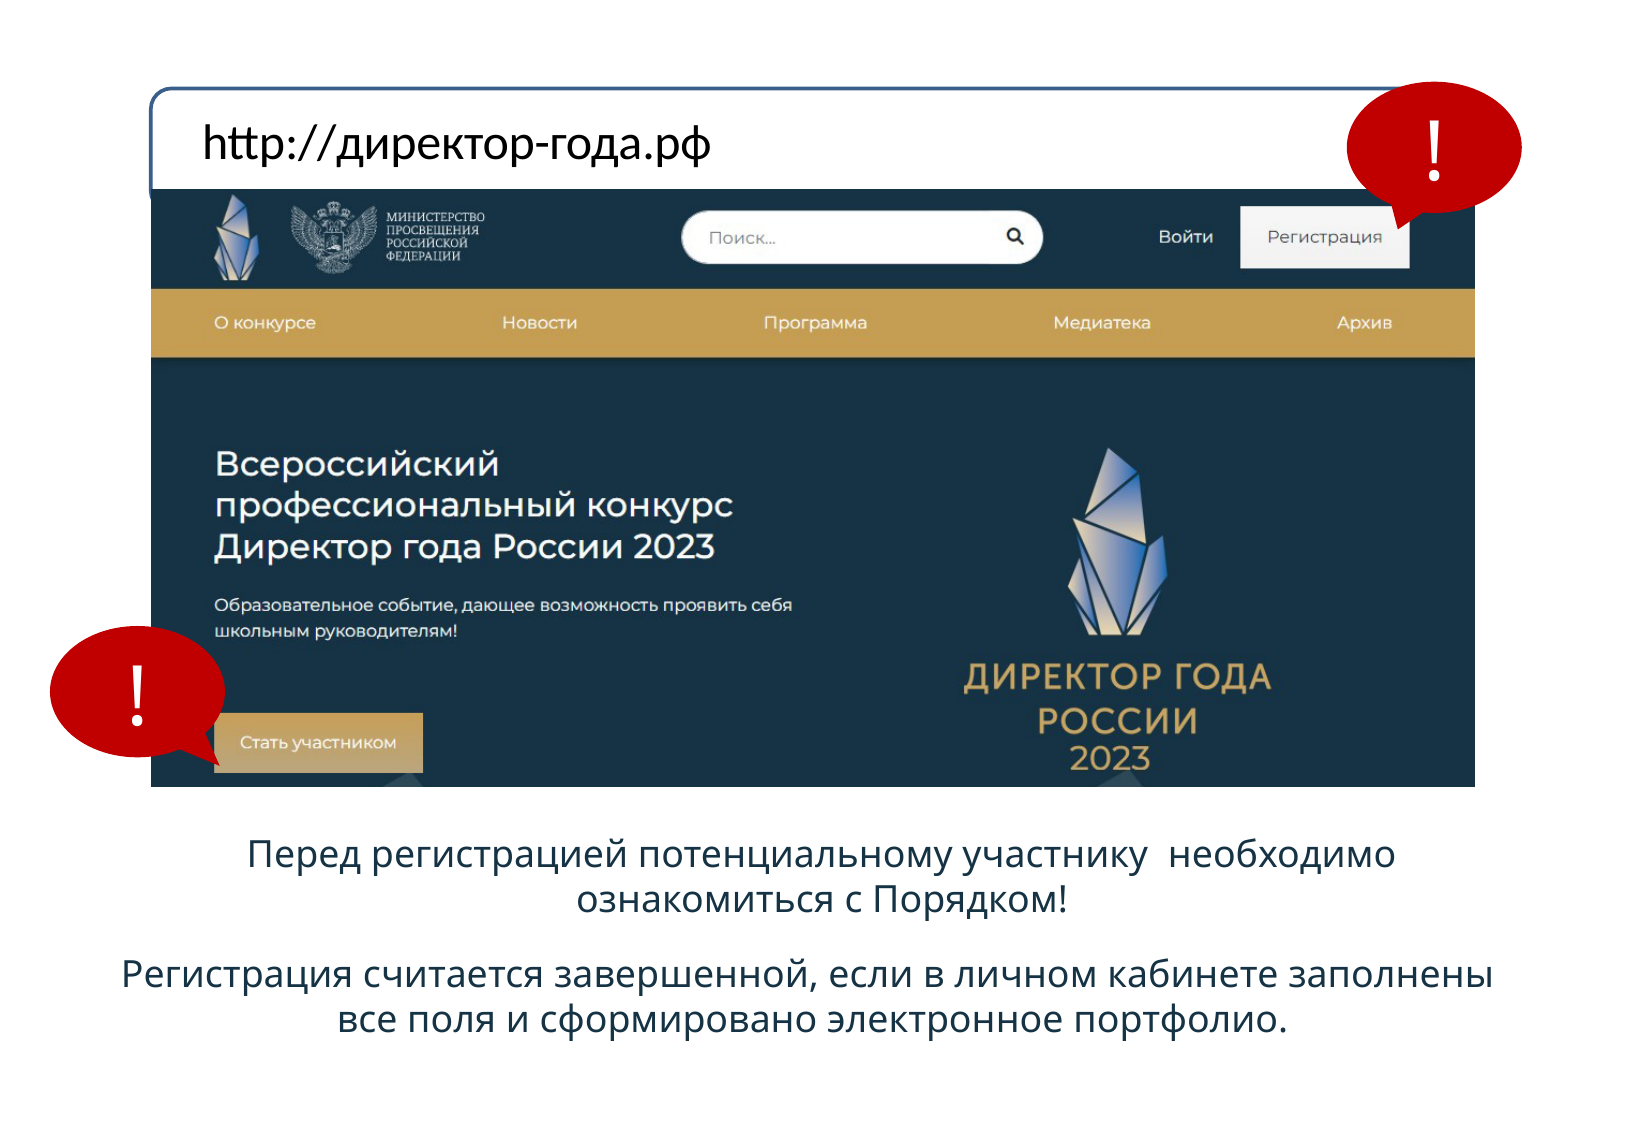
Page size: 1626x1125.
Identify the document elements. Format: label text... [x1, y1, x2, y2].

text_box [49, 81, 1523, 787]
text_box Перед регистрацией потенциальному участнику необходимо ознакомиться с Порядком! Регистрация считается завершенной, если в личном кабинете заполнены все поля и сформировано электронное портфолио. [87, 827, 1538, 1041]
